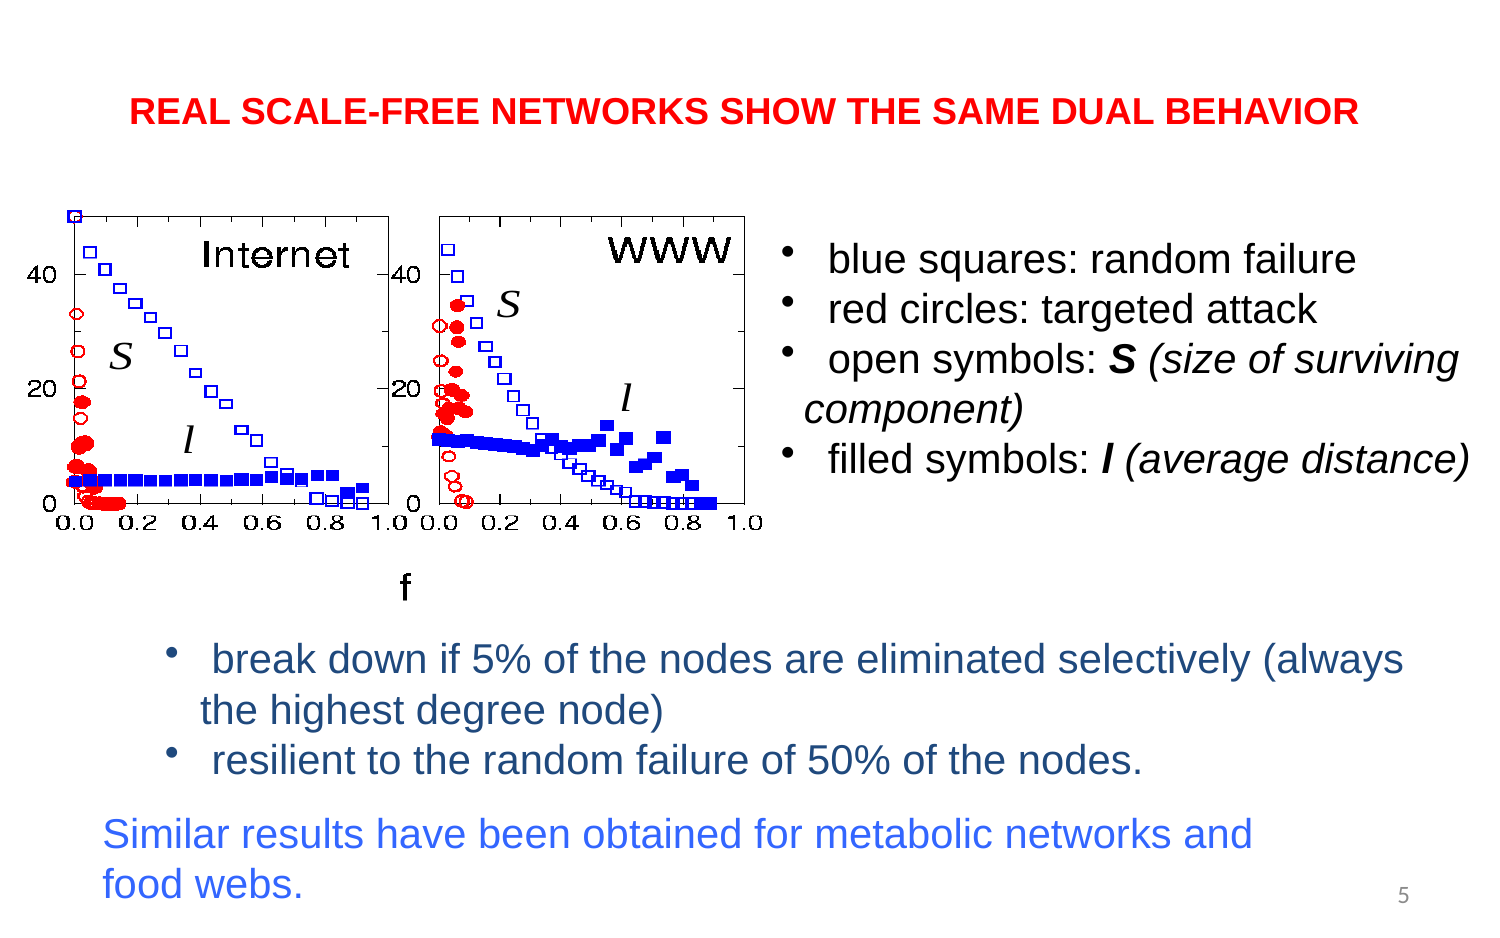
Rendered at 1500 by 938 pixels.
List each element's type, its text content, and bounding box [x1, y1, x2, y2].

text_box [101, 332, 146, 380]
text_box break down if 5% of the nodes are eliminated selectively (always the highest degree node) resilient to the random failure of 50% of the nodes. [149, 624, 1425, 790]
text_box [613, 374, 642, 422]
text_box blue squares: random failure red circles: targeted attack open symbols: S (size of surviving component) filled symbols: l (average distance) [770, 224, 1486, 490]
slide_number 5 [1074, 868, 1425, 919]
title Real scale-free networks show the same dual behavior [112, 30, 1388, 188]
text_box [176, 416, 205, 464]
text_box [488, 280, 533, 328]
text_box Similar results have been obtained for metabolic networks and food webs. [87, 799, 1350, 915]
picture [25, 208, 764, 601]
